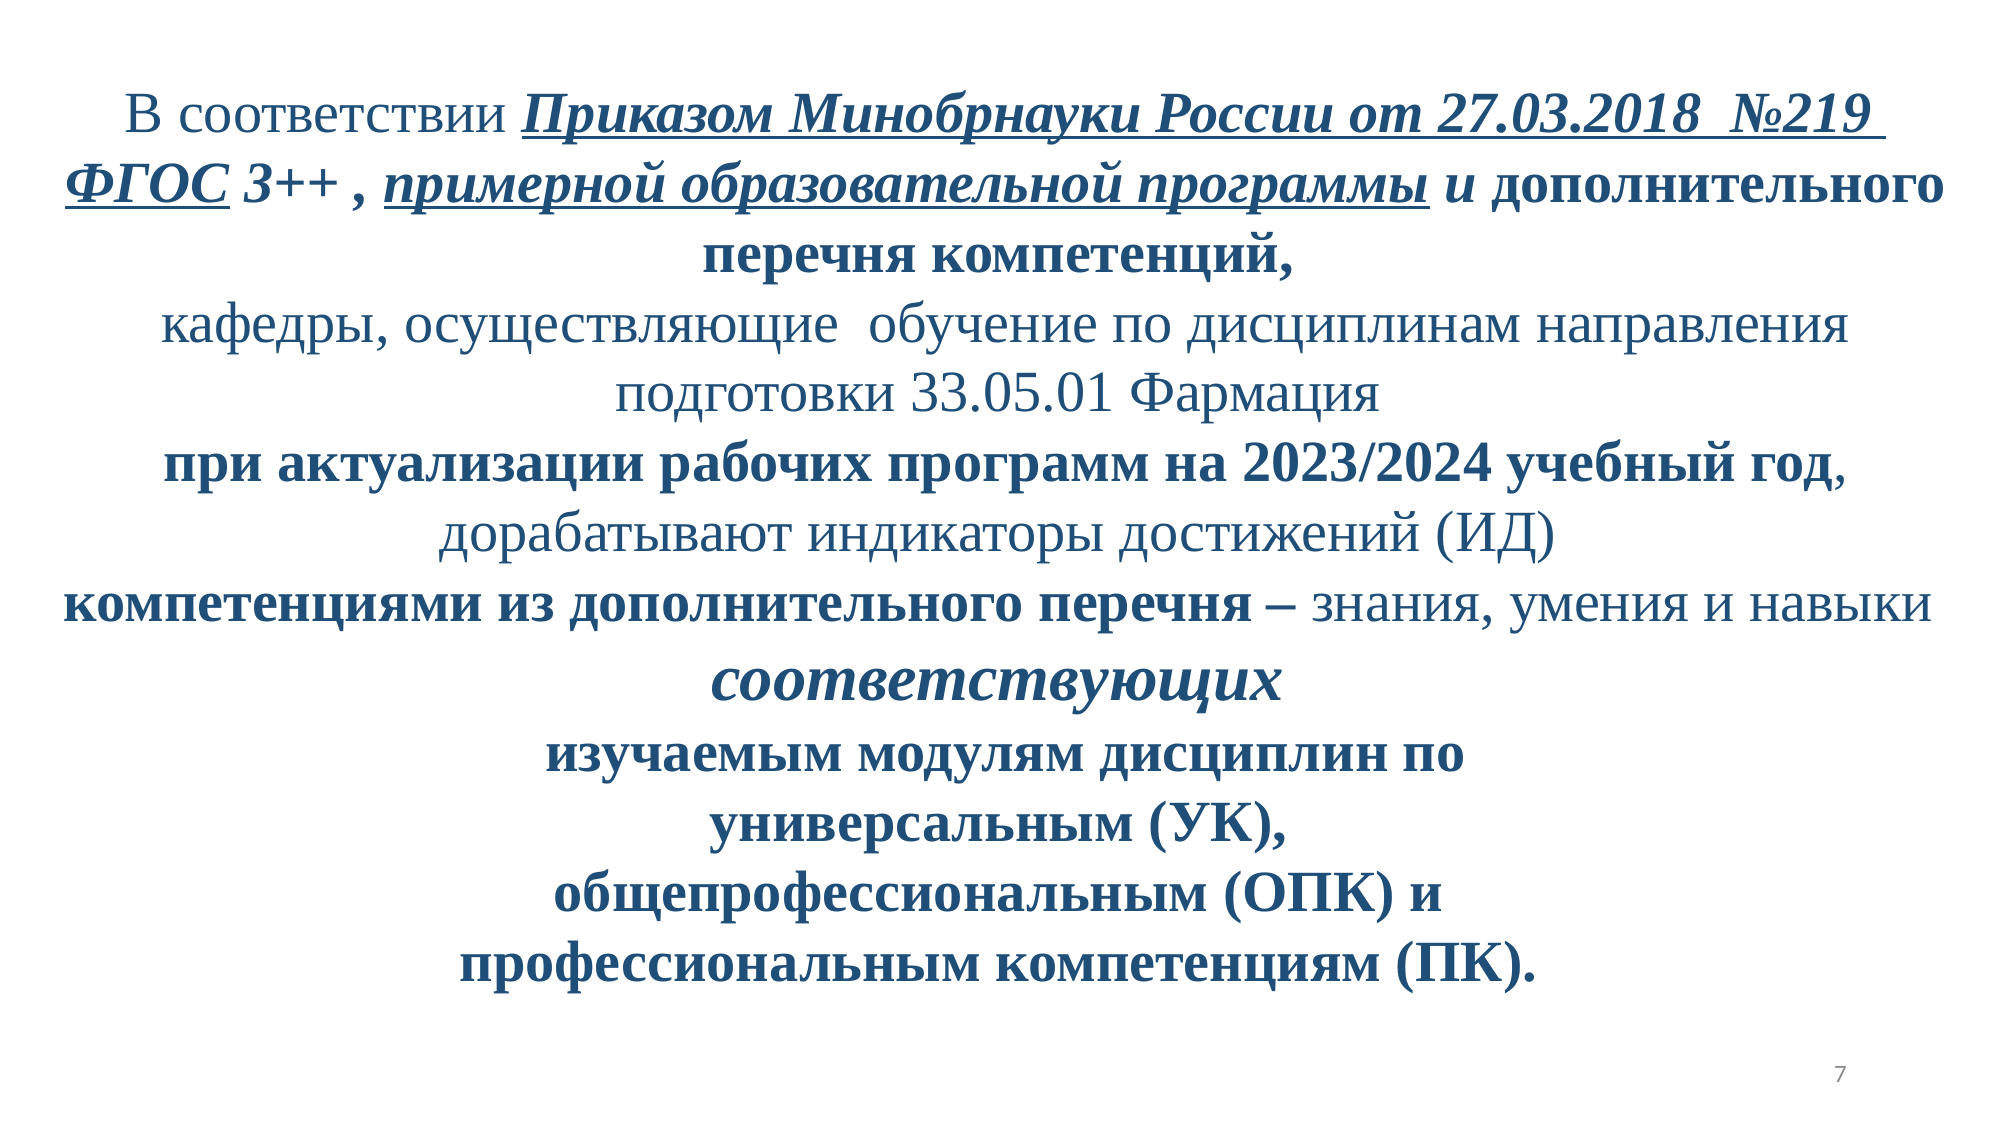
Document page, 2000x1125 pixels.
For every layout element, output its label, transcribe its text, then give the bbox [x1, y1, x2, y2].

text_box В соответствии Приказом Минобрнауки России от 27.03.2018 №219 ФГОС 3++ , примерной образовательной программы и дополнительного перечня компетенций, кафедры, осуществляющие обучение по дисциплинам направления подготовки 33.05.01 Фармация при актуализации рабочих программ на 2023/2024 учебный год, дорабатывают индикаторы достижений (ИД) компетенциями из дополнительного перечня – знания, умения и навыки соответствующих изучаемым модулям дисциплин по универсальным (УК), общепрофессиональным (ОПК) и профессиональным компетенциям (ПК). [31, 66, 1981, 1001]
slide_number 7 [1412, 1042, 1862, 1103]
